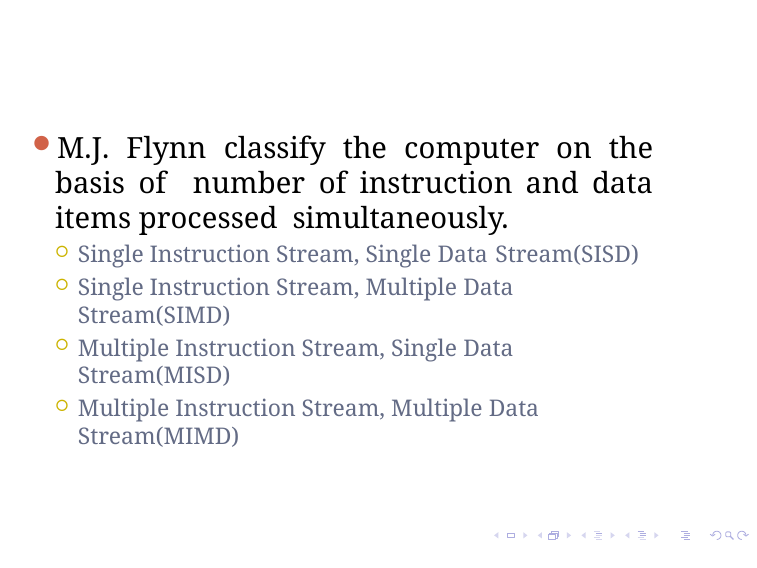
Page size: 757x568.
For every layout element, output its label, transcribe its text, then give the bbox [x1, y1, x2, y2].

text_box M.J. Flynn classify the computer on the basis of number of instruction and data items processed simultaneously. Single Instruction Stream, Single Data Stream(SISD) Single Instruction Stream, Multiple Data Stream(SIMD) Multiple Instruction Stream, Single Data Stream(MISD) Multiple Instruction Stream, Multiple Data Stream(MIMD) [31, 128, 685, 449]
